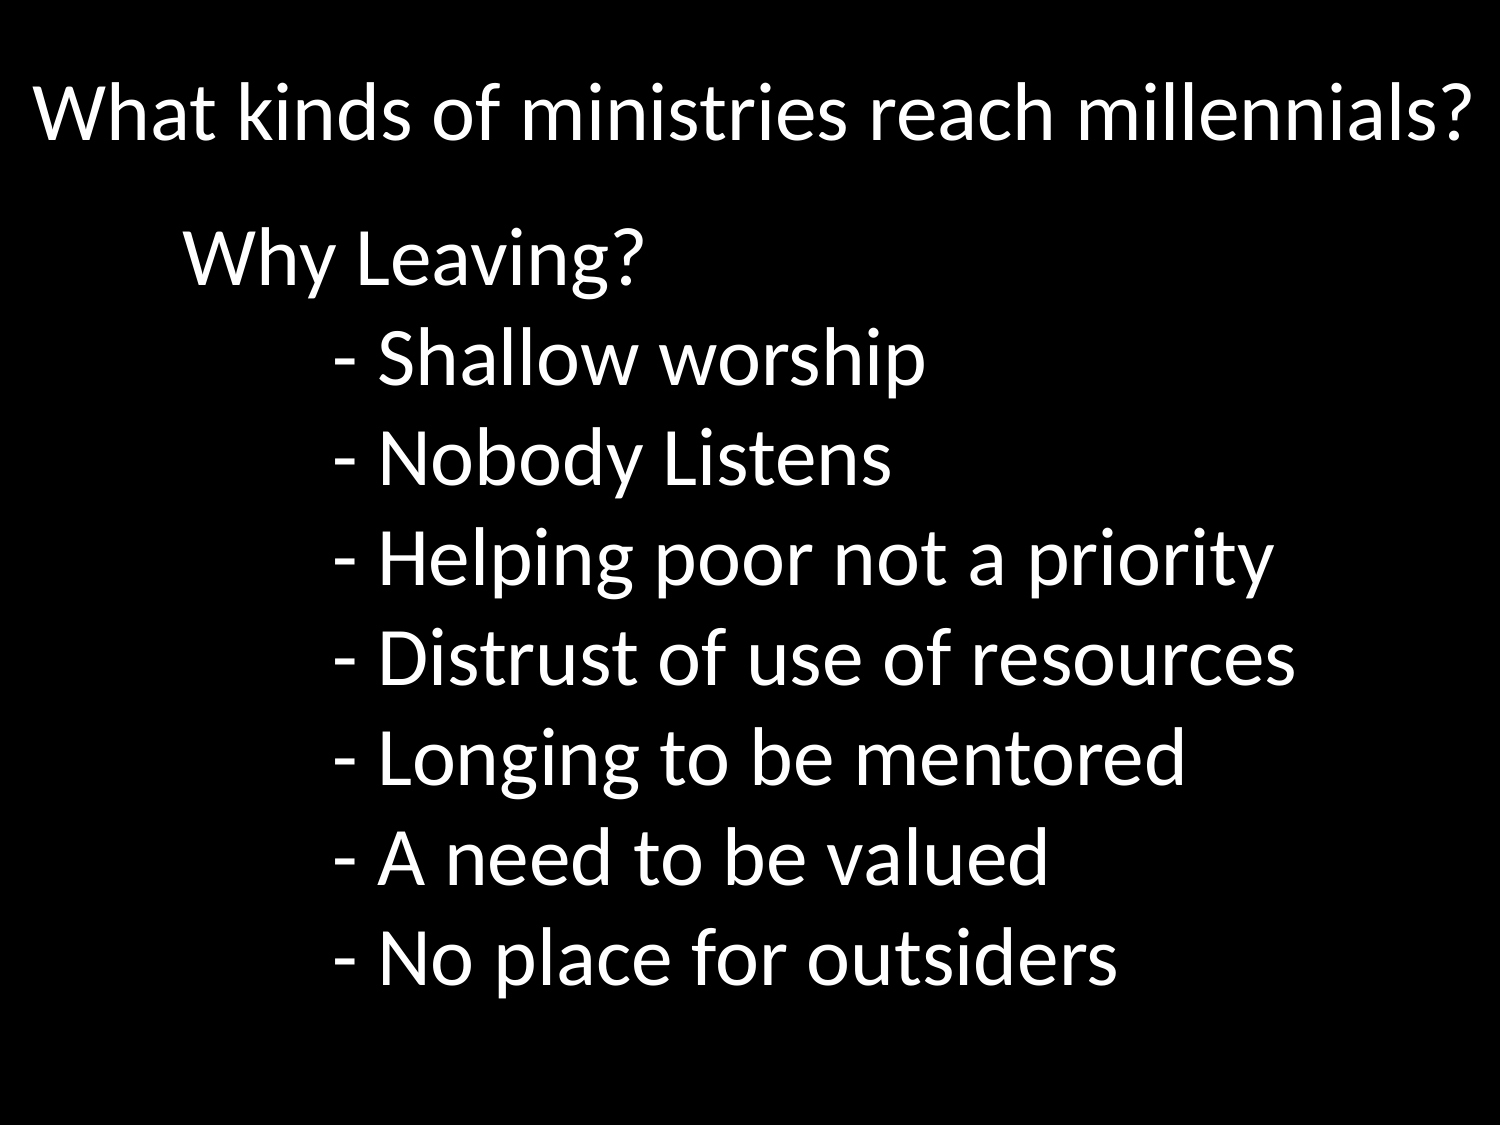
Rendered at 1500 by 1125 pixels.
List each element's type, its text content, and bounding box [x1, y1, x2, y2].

text_box What kinds of ministries reach millennials? Why Leaving? - Shallow worship - Nobody Listens - Helping poor not a priority - Distrust of use of resources - Longing to be mentored - A need to be valued - No place for outsiders [18, 50, 1493, 1010]
